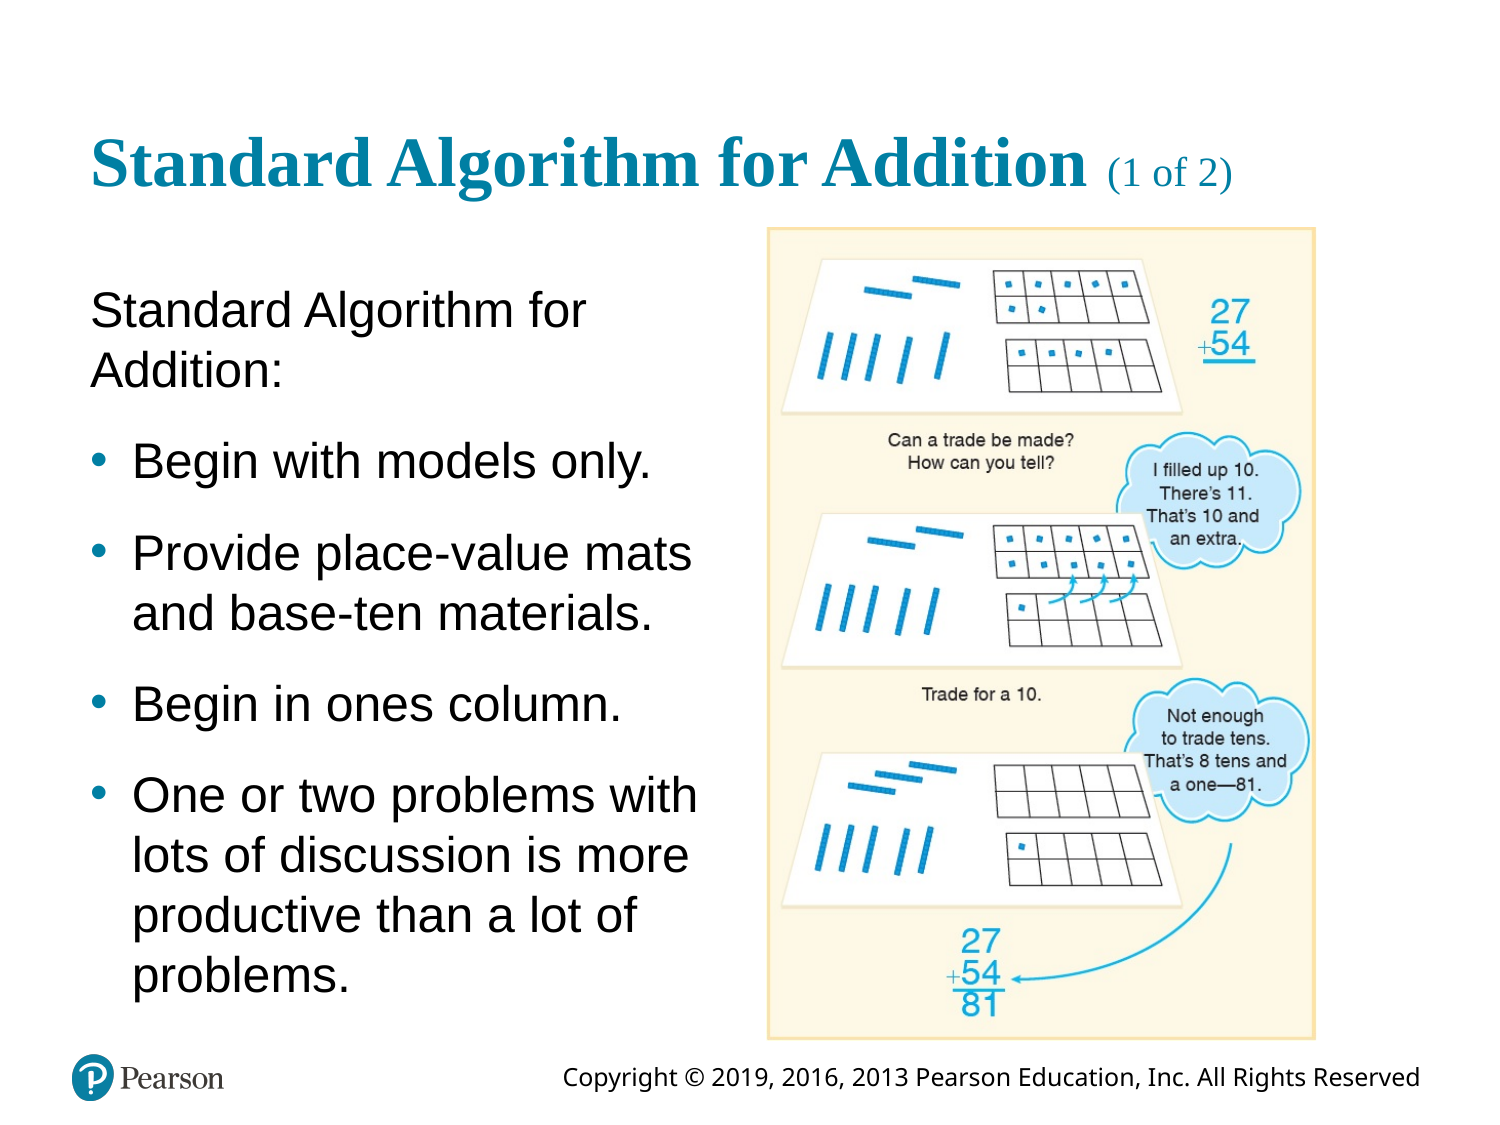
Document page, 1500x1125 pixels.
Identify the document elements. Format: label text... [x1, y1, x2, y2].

picture [80, 1063, 106, 1088]
list Standard Algorithm for Addition: Begin with models only. Provide place-value mats and base-ten materials. Begin in ones column. One or two problems with lots of discussion is more productive than a lot of problems. [75, 262, 744, 1005]
picture [72, 1087, 83, 1101]
picture [72, 1054, 88, 1070]
picture [98, 1054, 224, 1101]
title Standard Algorithm for Addition (1 of 2) [75, 35, 1425, 216]
picture [766, 227, 1317, 1041]
